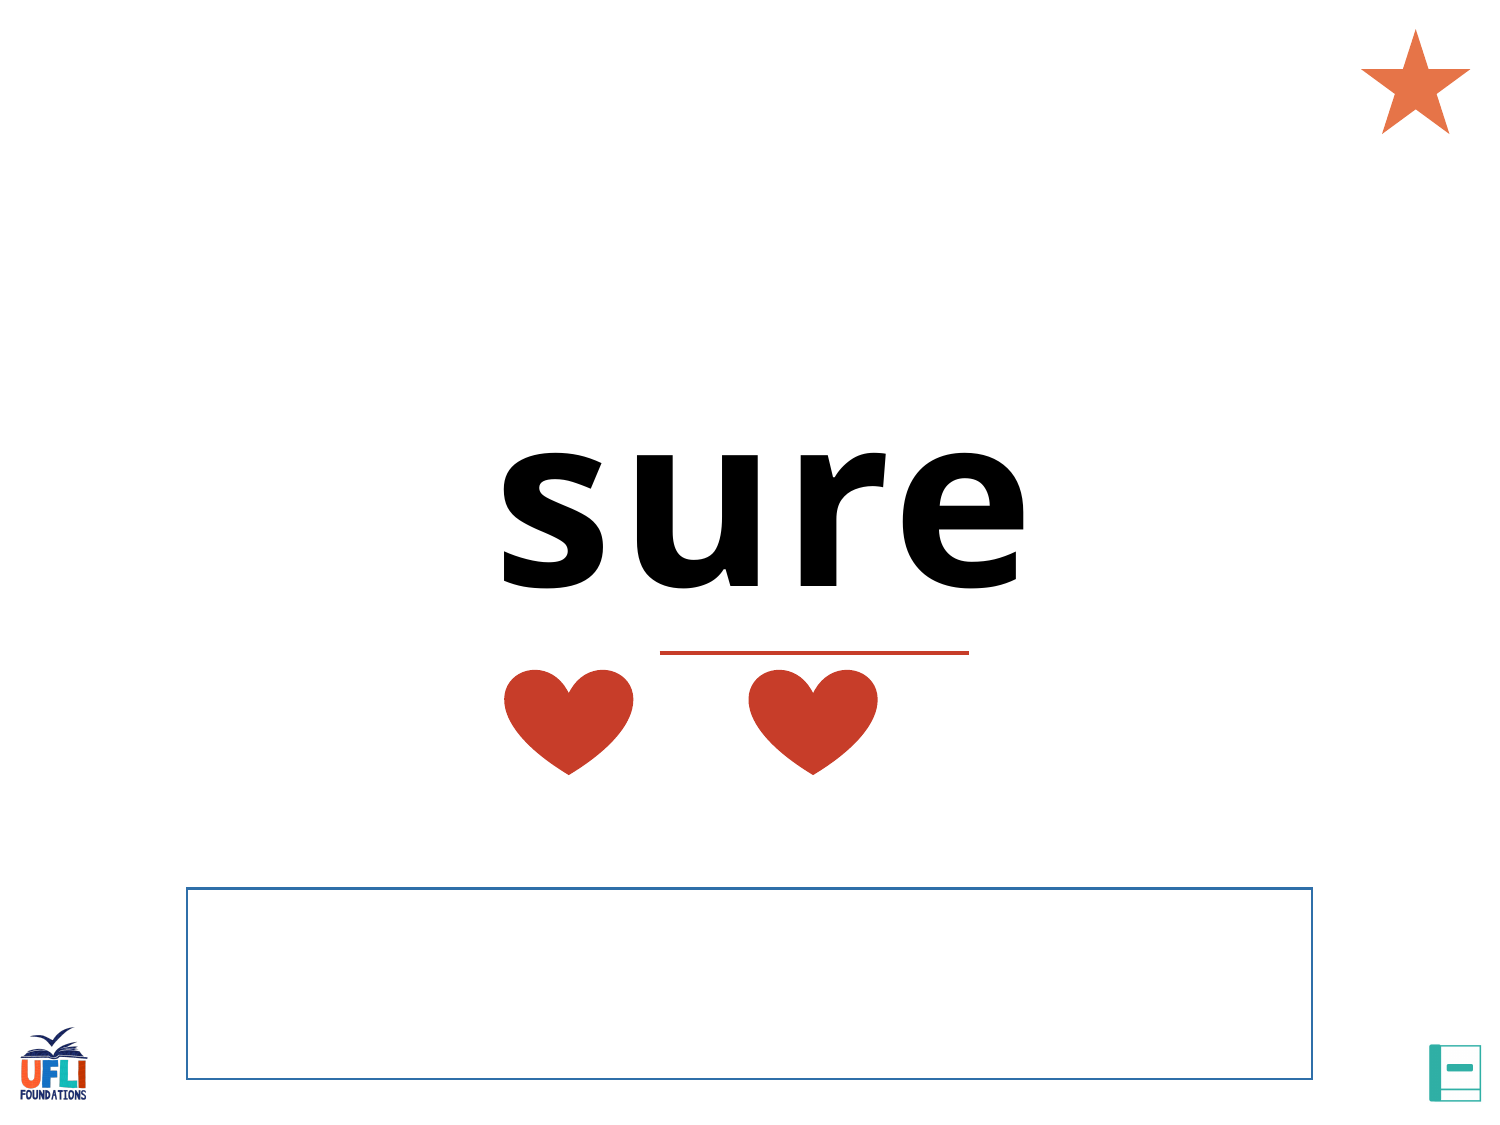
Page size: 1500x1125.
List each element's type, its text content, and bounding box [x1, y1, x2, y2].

text_box [748, 669, 878, 776]
picture [16, 1027, 90, 1103]
text_box [186, 887, 1313, 1080]
text_box [504, 669, 634, 776]
text_box [1358, 25, 1474, 137]
picture [1427, 1043, 1484, 1104]
text_box sure [13, 338, 1500, 642]
